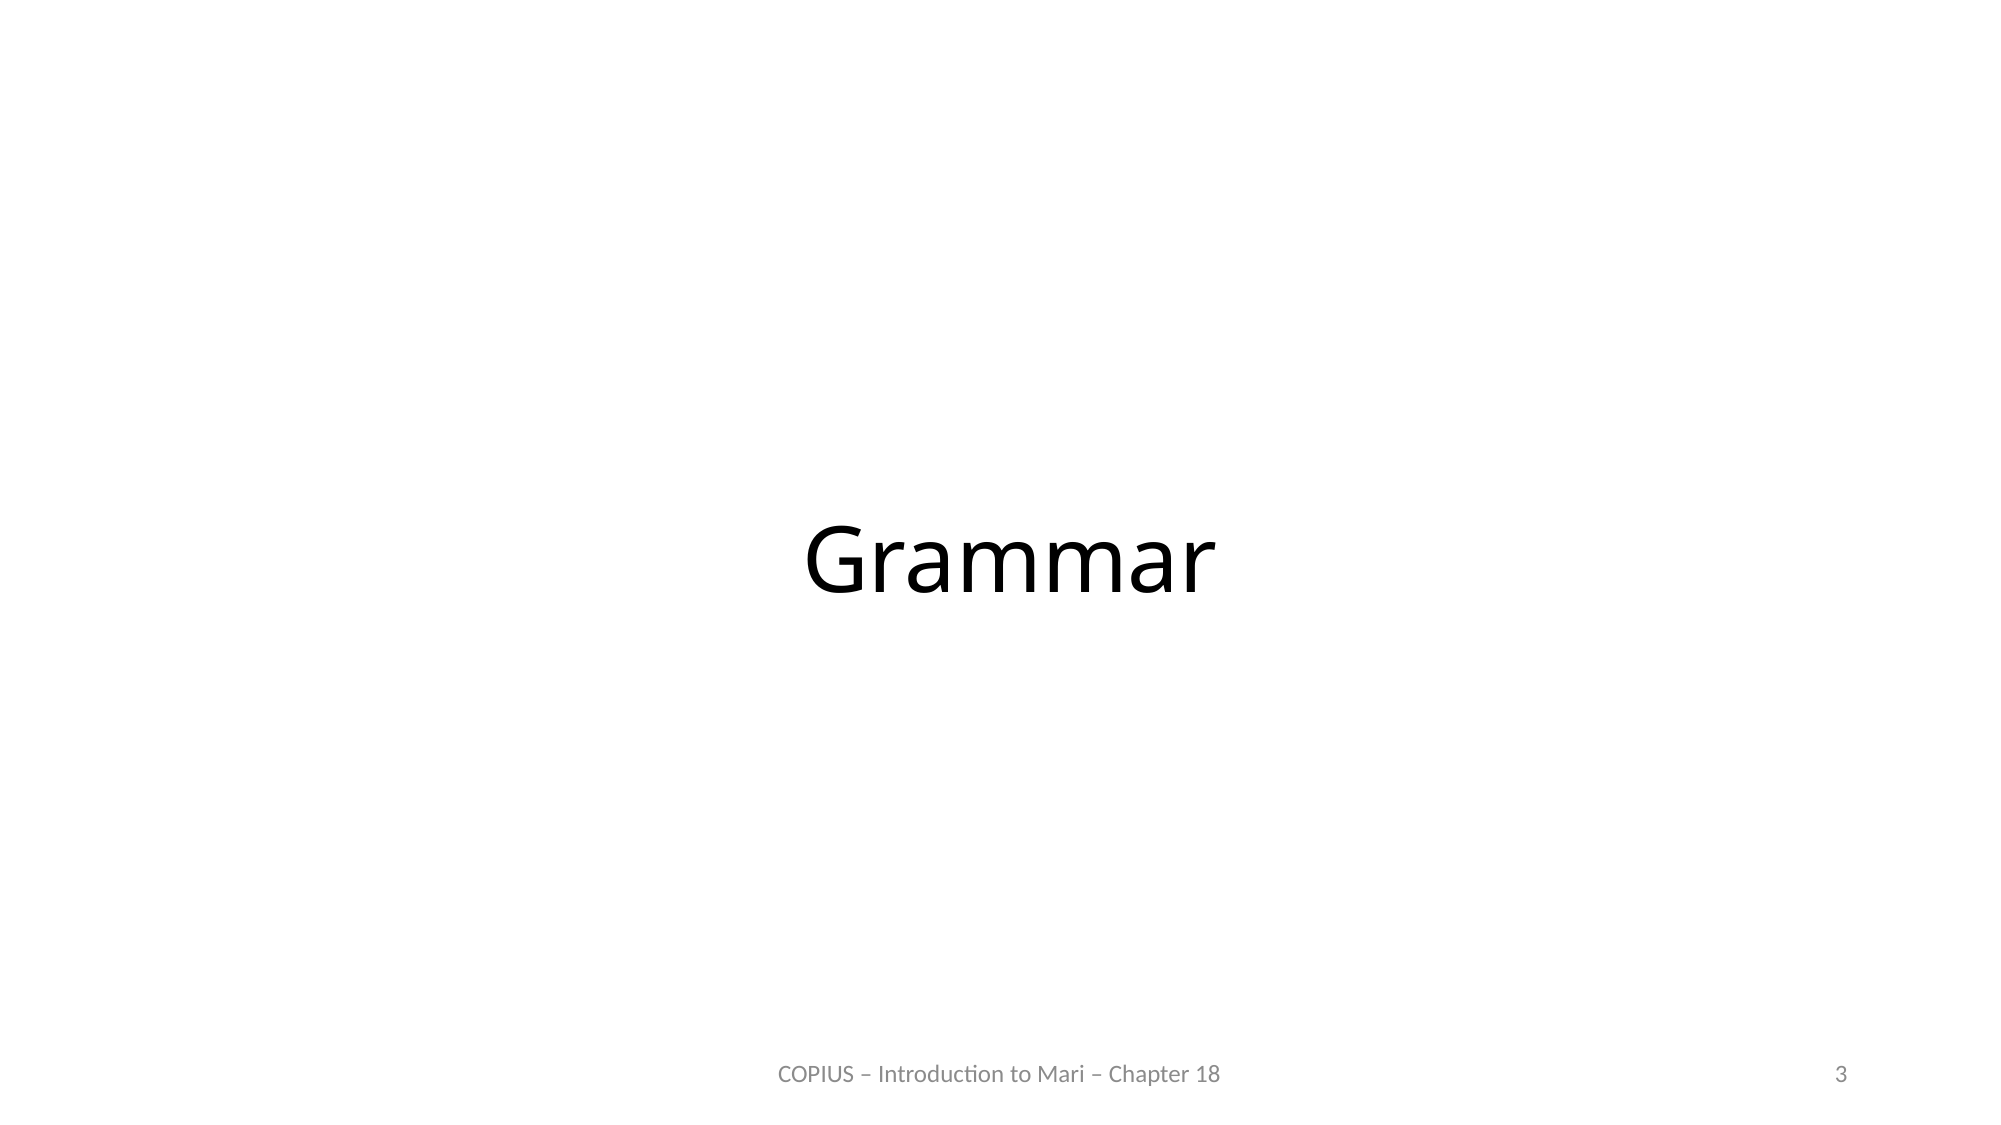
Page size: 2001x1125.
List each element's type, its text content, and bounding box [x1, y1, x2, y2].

footer COPIUS – Introduction to Mari – Chapter 18 [662, 1042, 1338, 1103]
title Grammar [147, 453, 1873, 672]
slide_number 3 [1412, 1042, 1863, 1103]
